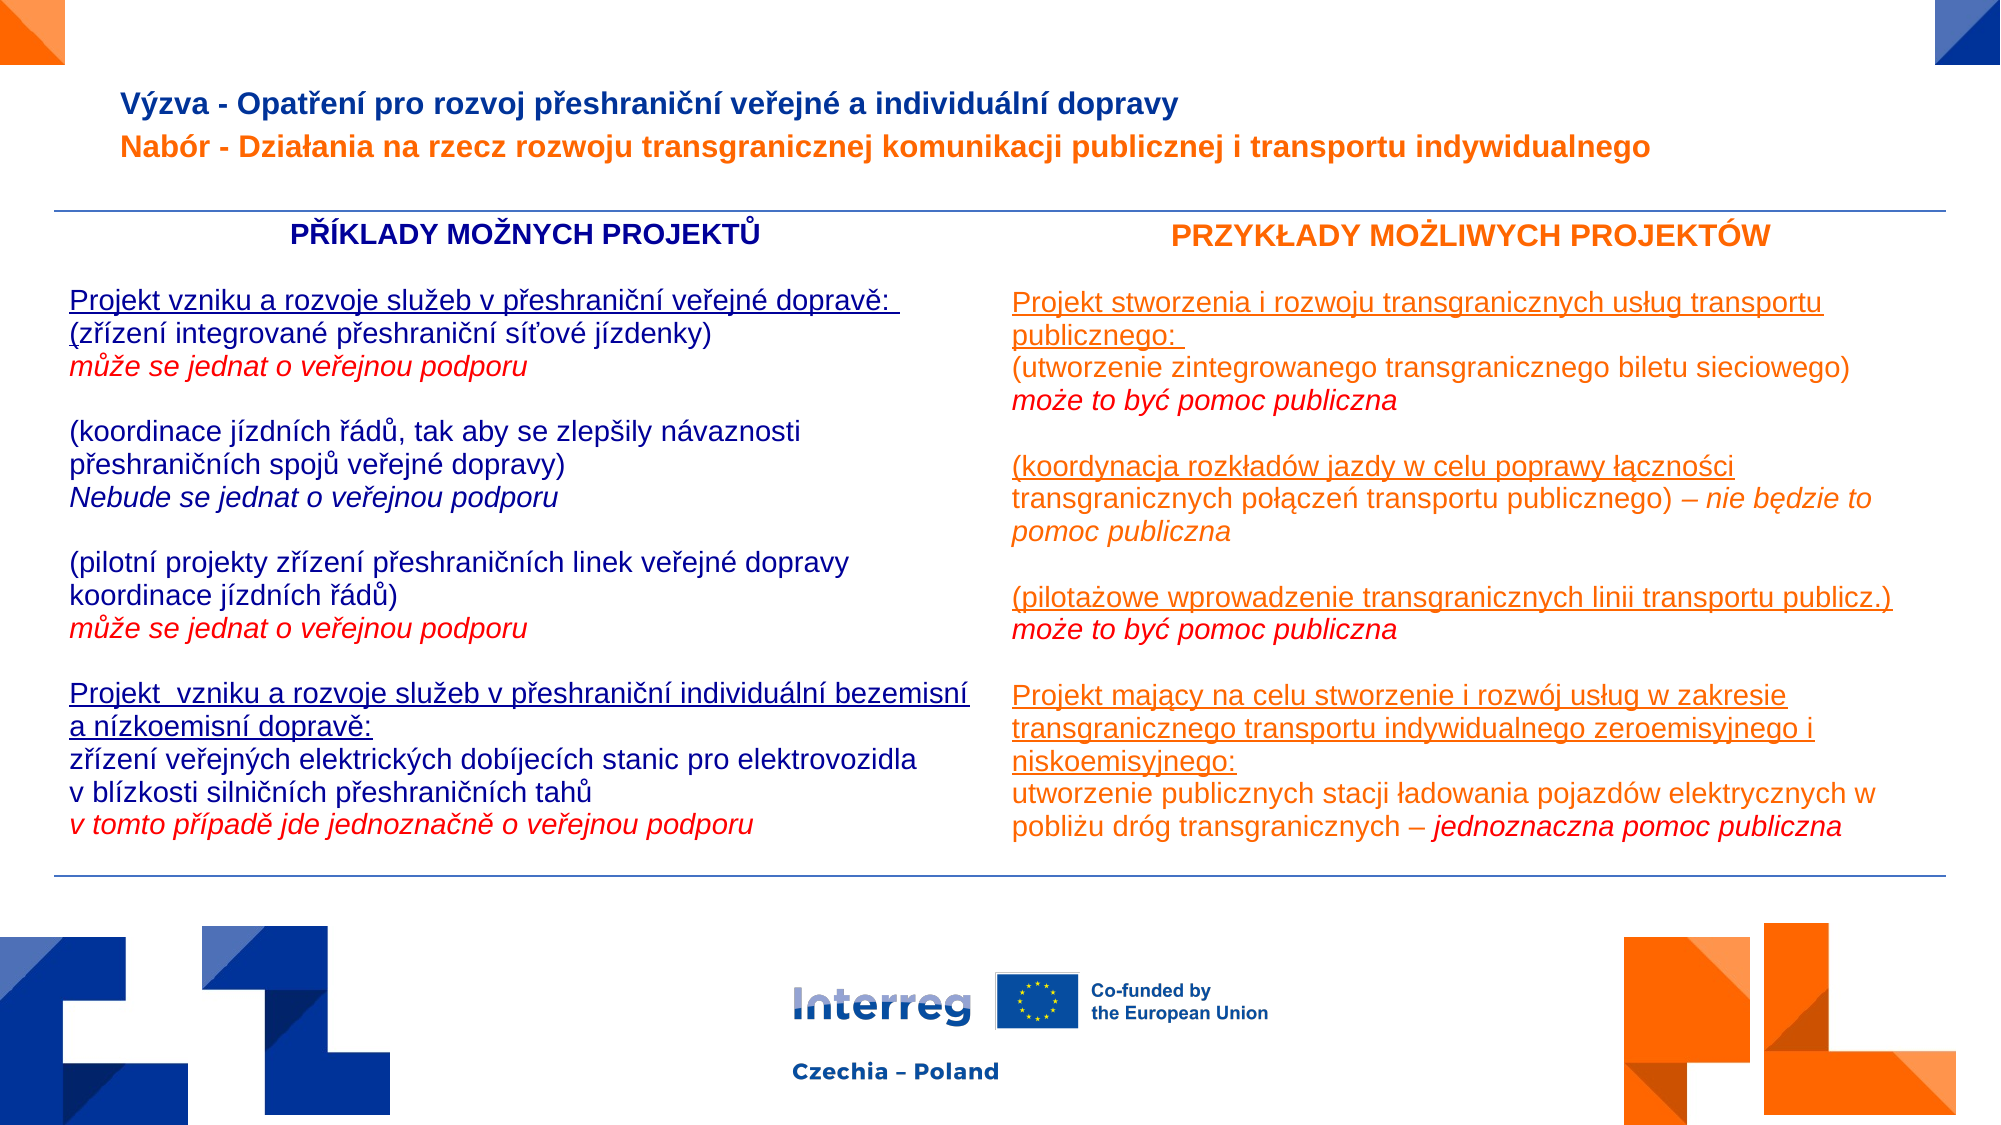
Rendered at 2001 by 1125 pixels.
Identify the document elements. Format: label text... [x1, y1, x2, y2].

title Výzva - Opatření pro rozvoj přeshraniční veřejné a individuální dopravy Nabór - Działania na rzecz rozwoju transgranicznej komunikacji publicznej i transportu indywidualnego [105, 59, 1896, 182]
picture [1935, 0, 2000, 65]
table_header PŘÍKLADY MOŽNYCH PROJEKTŮ Projekt vzniku a rozvoje služeb v přeshraniční veřejné dopravě: (zřízení integrované přeshraniční síťové jízdenky) může se jednat o veřejnou podporu (koordinace jízdních řádů, tak aby se zlepšily návaznosti přeshraničních spojů veřejné dopravy) Nebude se jednat o veřejnou podporu (pilotní projekty zřízení přeshraničních linek veřejné dopravy koordinace jízdních řádů) může se jednat o veřejnou podporu Projekt vzniku a rozvoje služeb v přeshraniční individuální bezemisní a nízkoemisní dopravě: zřízení veřejných elektrických dobíjecích stanic pro elektrovozidla v blízkosti silničních přeshraničních tahů v tomto případě jde jednoznačně o veřejnou podporu [54, 212, 997, 875]
picture [790, 969, 1272, 1085]
table_header PRZYKŁADY MOŻLIWYCH PROJEKTÓW Projekt stworzenia i rozwoju transgranicznych usług transportu publicznego: (utworzenie zintegrowanego transgranicznego biletu sieciowego) może to być pomoc publiczna (koordynacja rozkładów jazdy w celu poprawy łączności transgranicznych połączeń transportu publicznego) – nie będzie to pomoc publiczna (pilotażowe wprowadzenie transgranicznych linii transportu publicz.) może to być pomoc publiczna Projekt mający na celu stworzenie i rozwój usług w zakresie transgranicznego transportu indywidualnego zeroemisyjnego i niskoemisyjnego: utworzenie publicznych stacji ładowania pojazdów elektrycznych w pobliżu dróg transgranicznych – jednoznaczna pomoc publiczna [997, 212, 1946, 875]
picture [0, 0, 65, 65]
picture [0, 937, 188, 1125]
picture [1764, 923, 1956, 1115]
picture [201, 926, 390, 1115]
picture [1624, 937, 1750, 1125]
